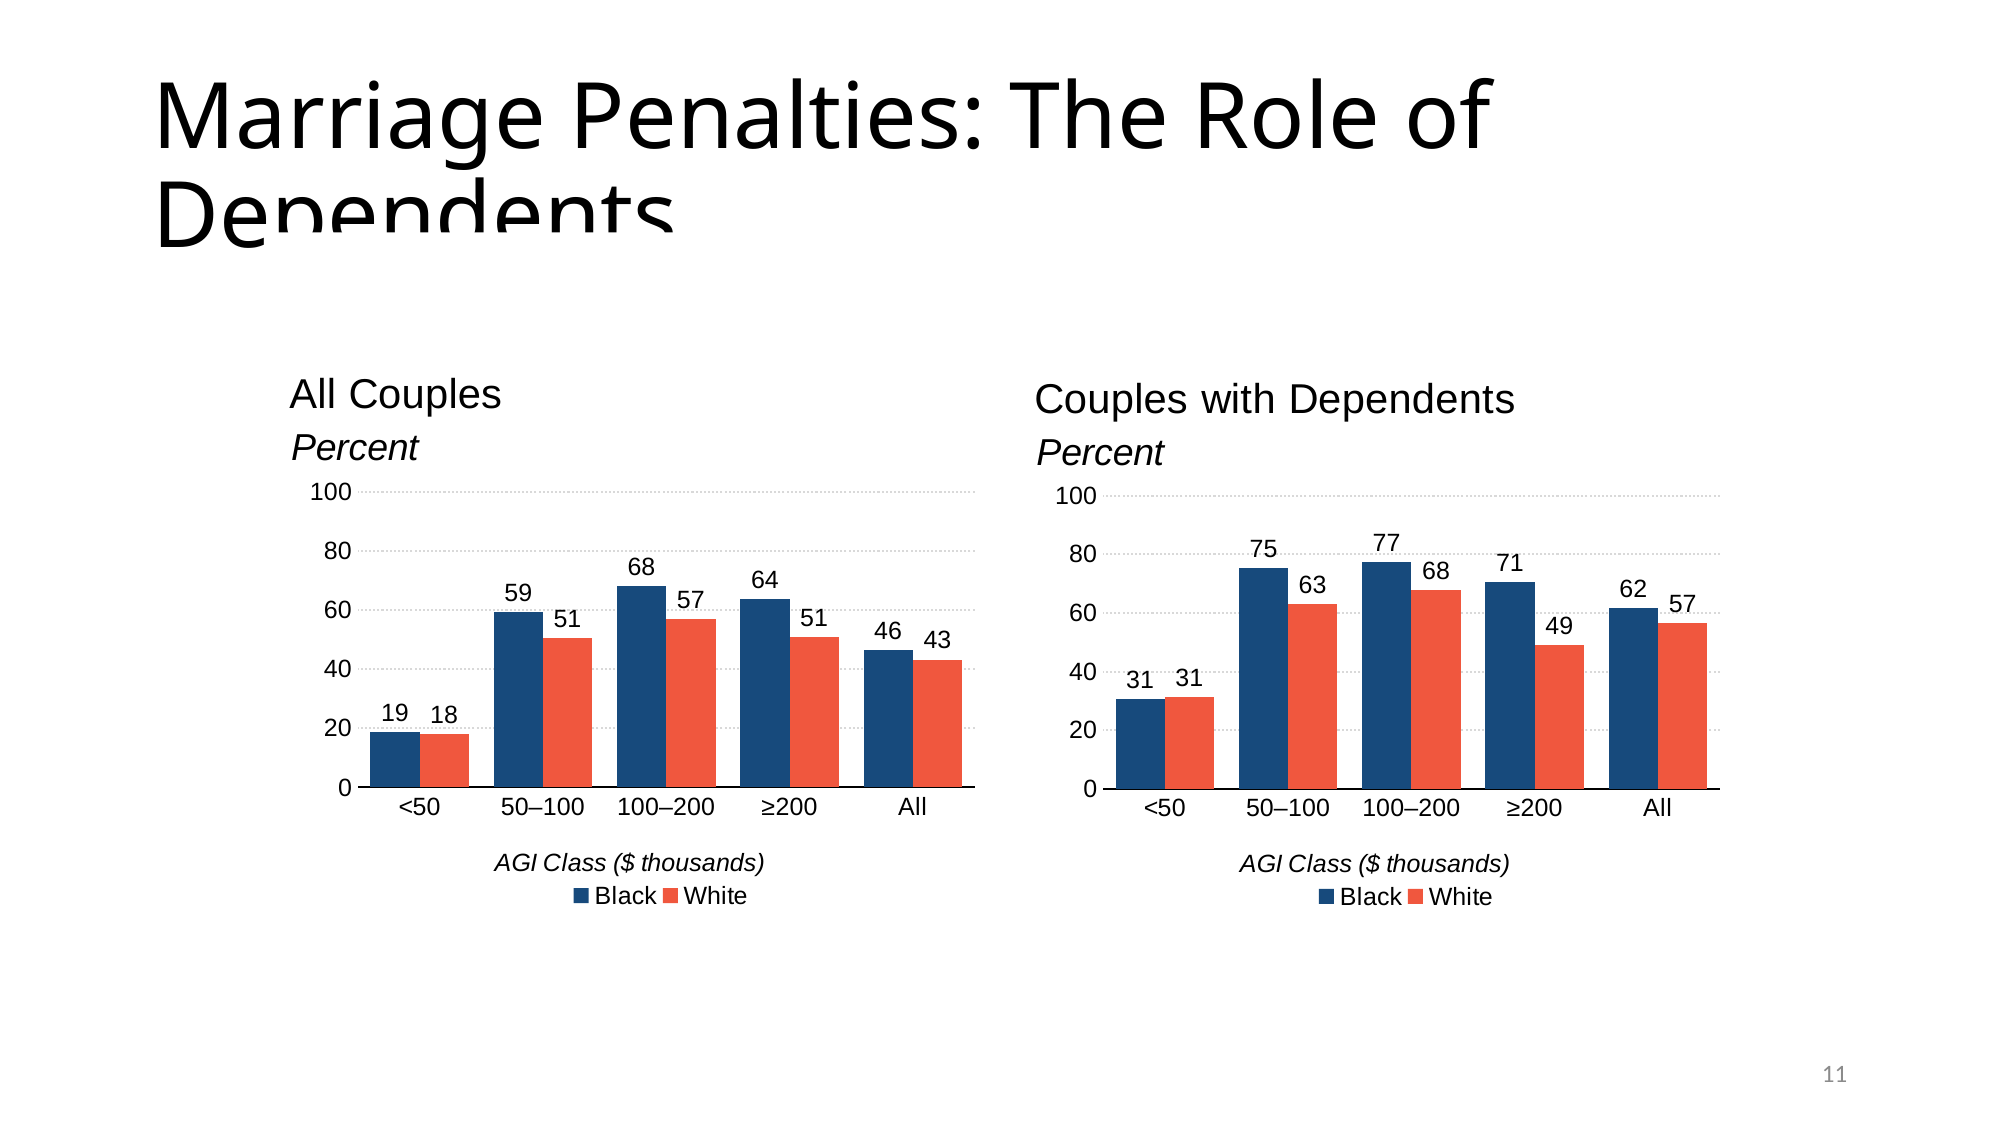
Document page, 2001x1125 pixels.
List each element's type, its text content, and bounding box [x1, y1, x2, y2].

title Marriage Penalties: The Role of Dependents [137, 59, 1863, 278]
slide_number 11 [1412, 1042, 1863, 1103]
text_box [274, 232, 1726, 966]
